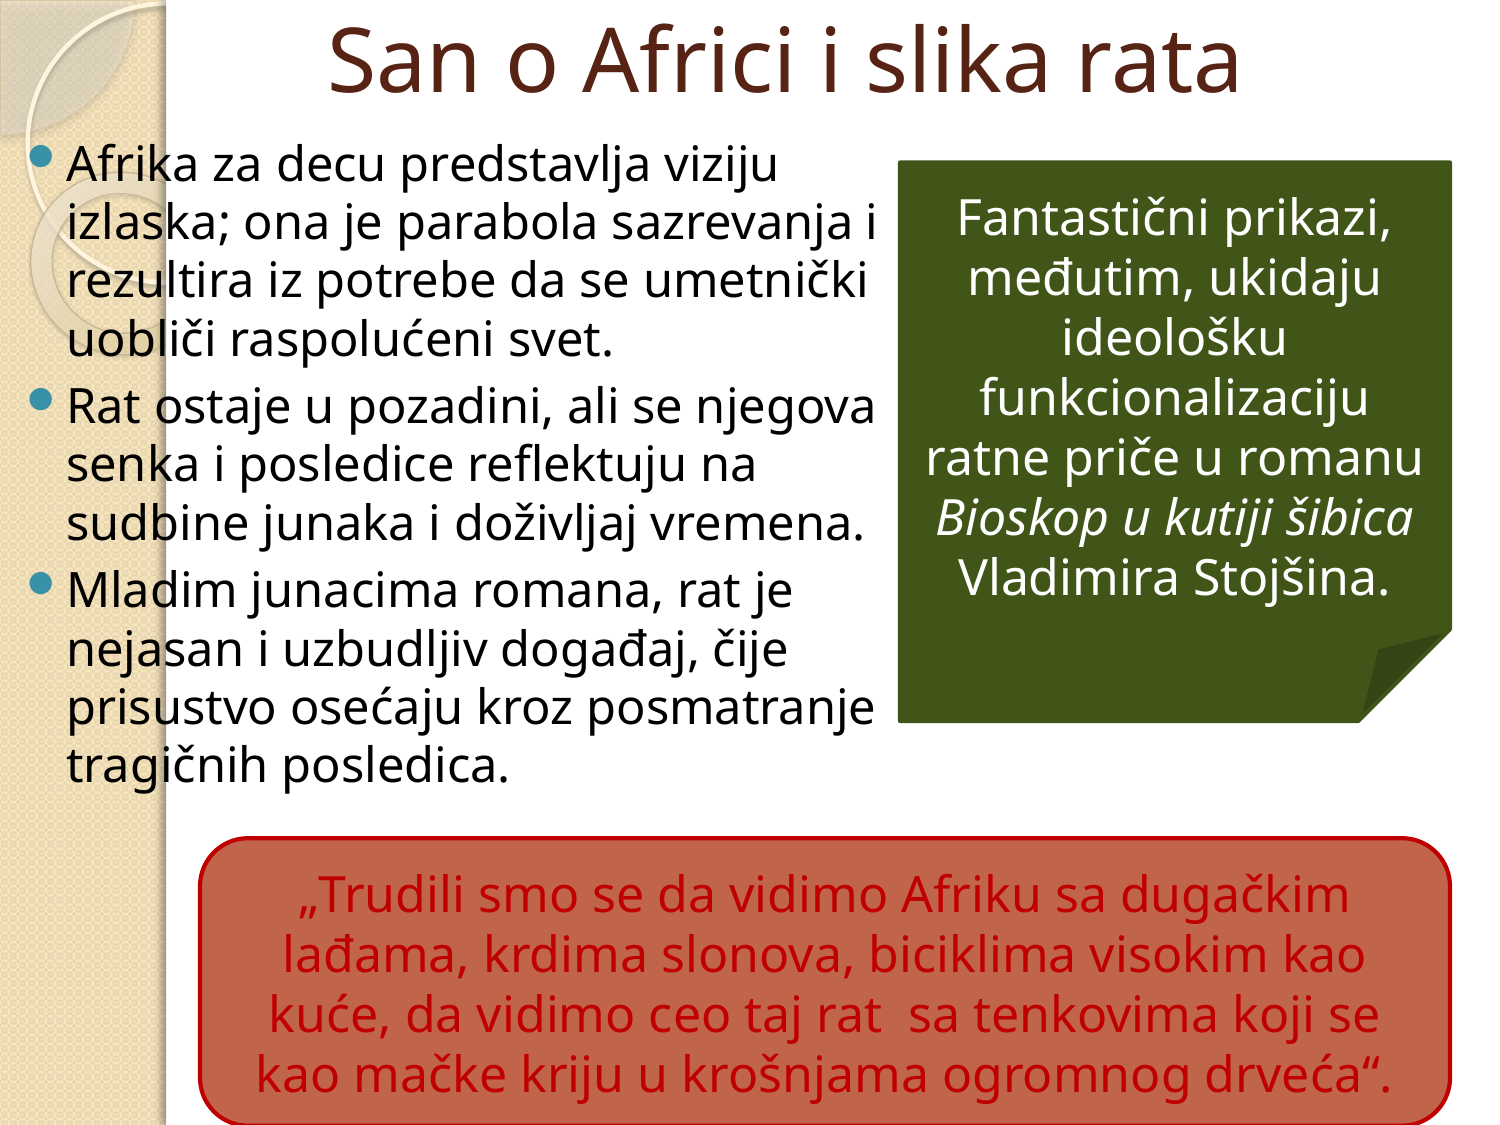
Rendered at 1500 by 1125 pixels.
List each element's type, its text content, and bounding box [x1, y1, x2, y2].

title San o Africi i slika rata [312, 0, 1500, 150]
text_box Fantastični prikazi, međutim, ukidaju ideološku funkcionalizaciju ratne priče u romanu Bioskop u kutiji šibica Vladimira Stojšina. [897, 160, 1453, 724]
text_box „Trudili smo se da vidimo Afriku sa dugačkim lađama, krdima slonova, biciklima visokim kao kuće, da vidimo ceo taj rat sa tenkovima koji se kao mačke kriju u krošnjama ogromnog drveća“. [197, 836, 1453, 1125]
list Afrika za decu predstavlja viziju izlaska; ona je parabola sazrevanja i rezultira iz potrebe da se umetnički uobliči raspolućeni svet. Rat ostaje u pozadini, ali se njegova senka i posledice reflektuju na sudbine junaka i doživljaj vremena. Mladim junacima romana, rat je nejasan i uzbudljiv događaj, čije prisustvo osećaju kroz posmatranje tragičnih posledica. [0, 125, 900, 839]
